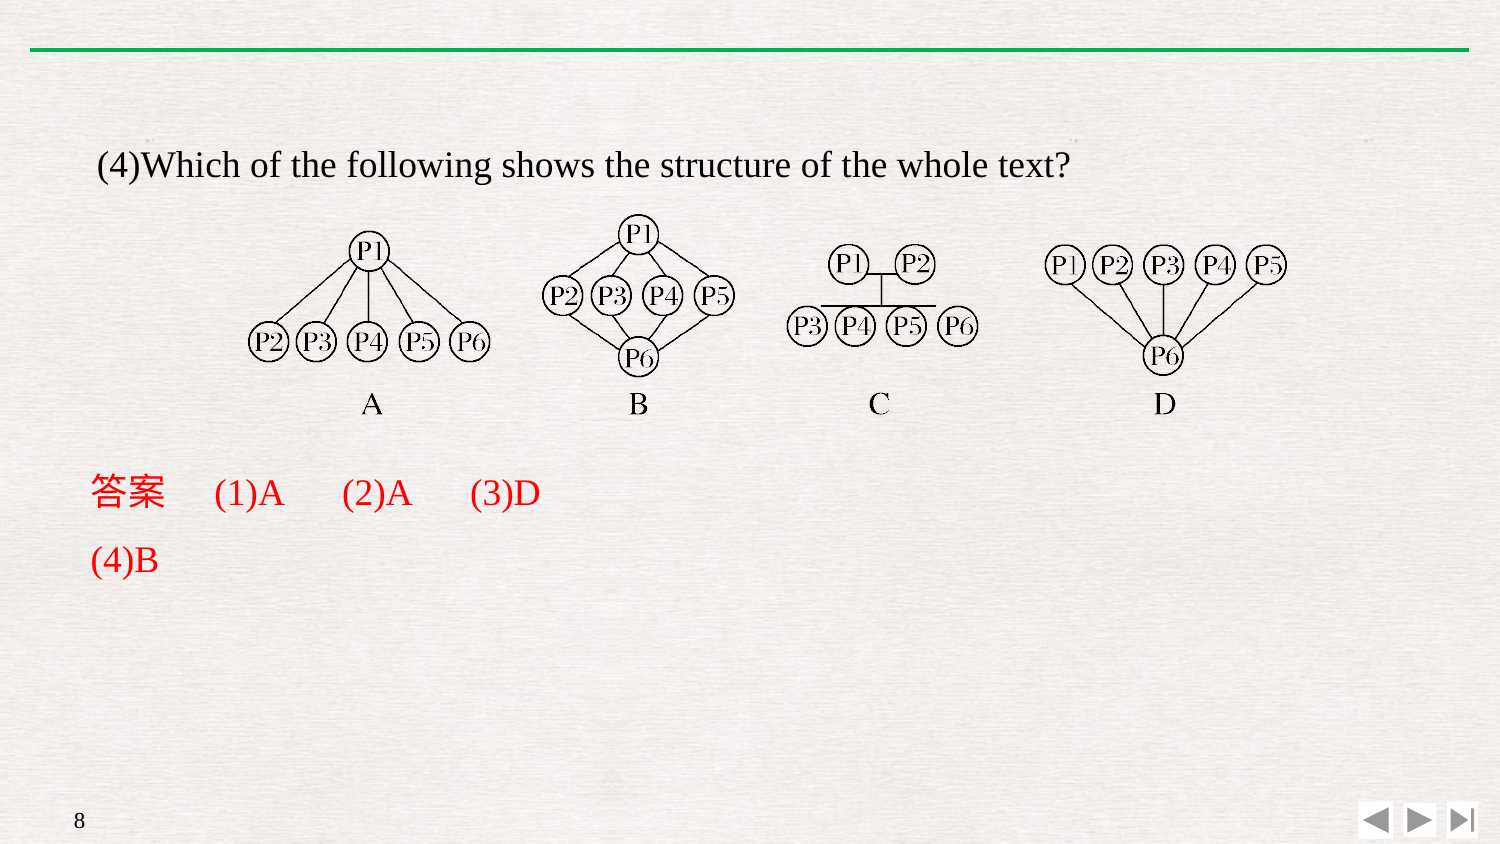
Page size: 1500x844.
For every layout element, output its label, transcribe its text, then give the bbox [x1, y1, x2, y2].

text_box (4)Which of the following shows the structure of the whole text? [85, 111, 1343, 191]
text_box 答案 (1)A (2)A (3)D (4)B [79, 439, 609, 519]
picture [0, 0, 1500, 844]
